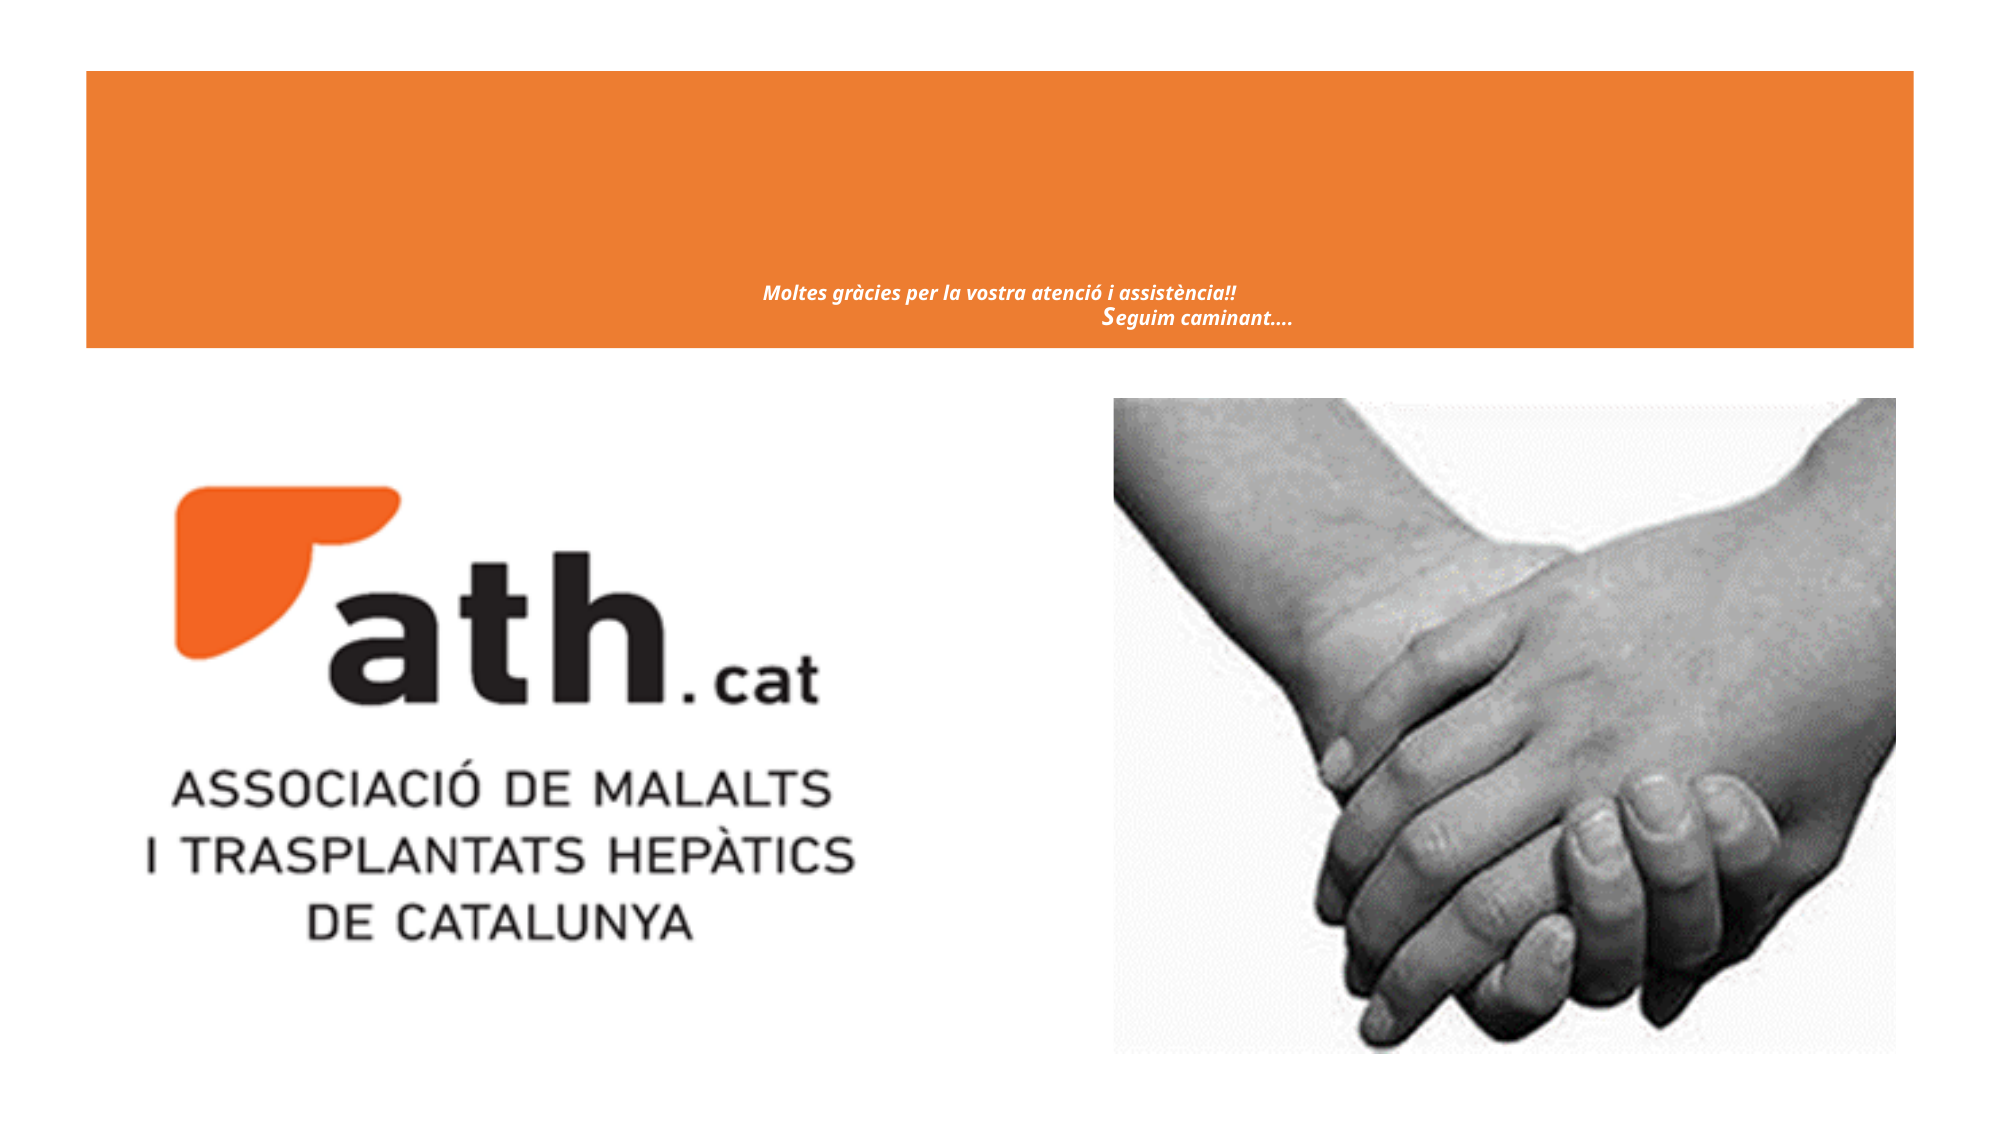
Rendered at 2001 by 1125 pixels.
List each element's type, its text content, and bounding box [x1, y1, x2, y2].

picture [54, 472, 950, 979]
picture [1113, 398, 1896, 1054]
title Moltes gràcies per la vostra atenció i assistència!! Seguim caminant…. [86, 71, 1914, 349]
